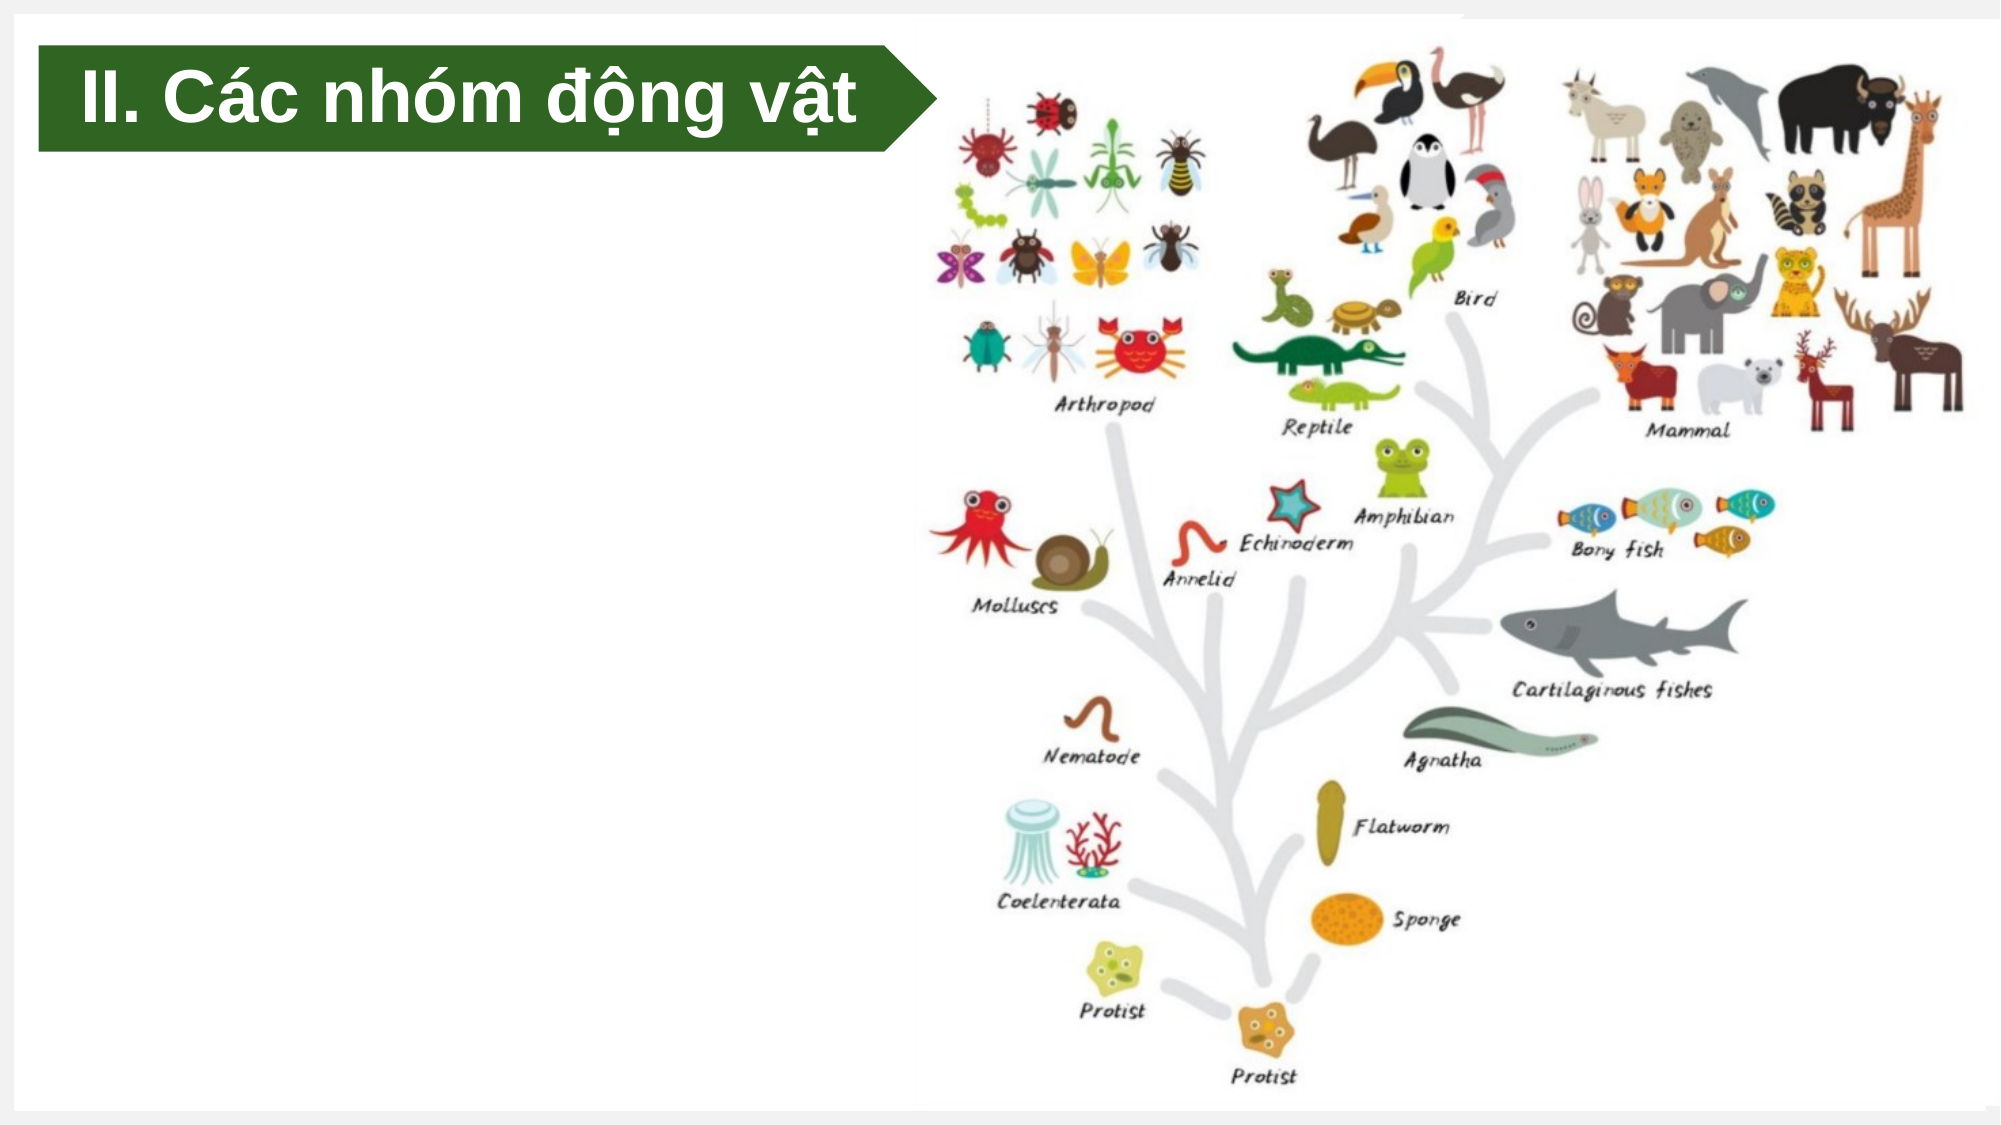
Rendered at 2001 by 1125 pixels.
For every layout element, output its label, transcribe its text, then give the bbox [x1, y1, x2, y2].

picture [914, 19, 2000, 1106]
text_box II. Các nhóm động vật [38, 45, 914, 152]
